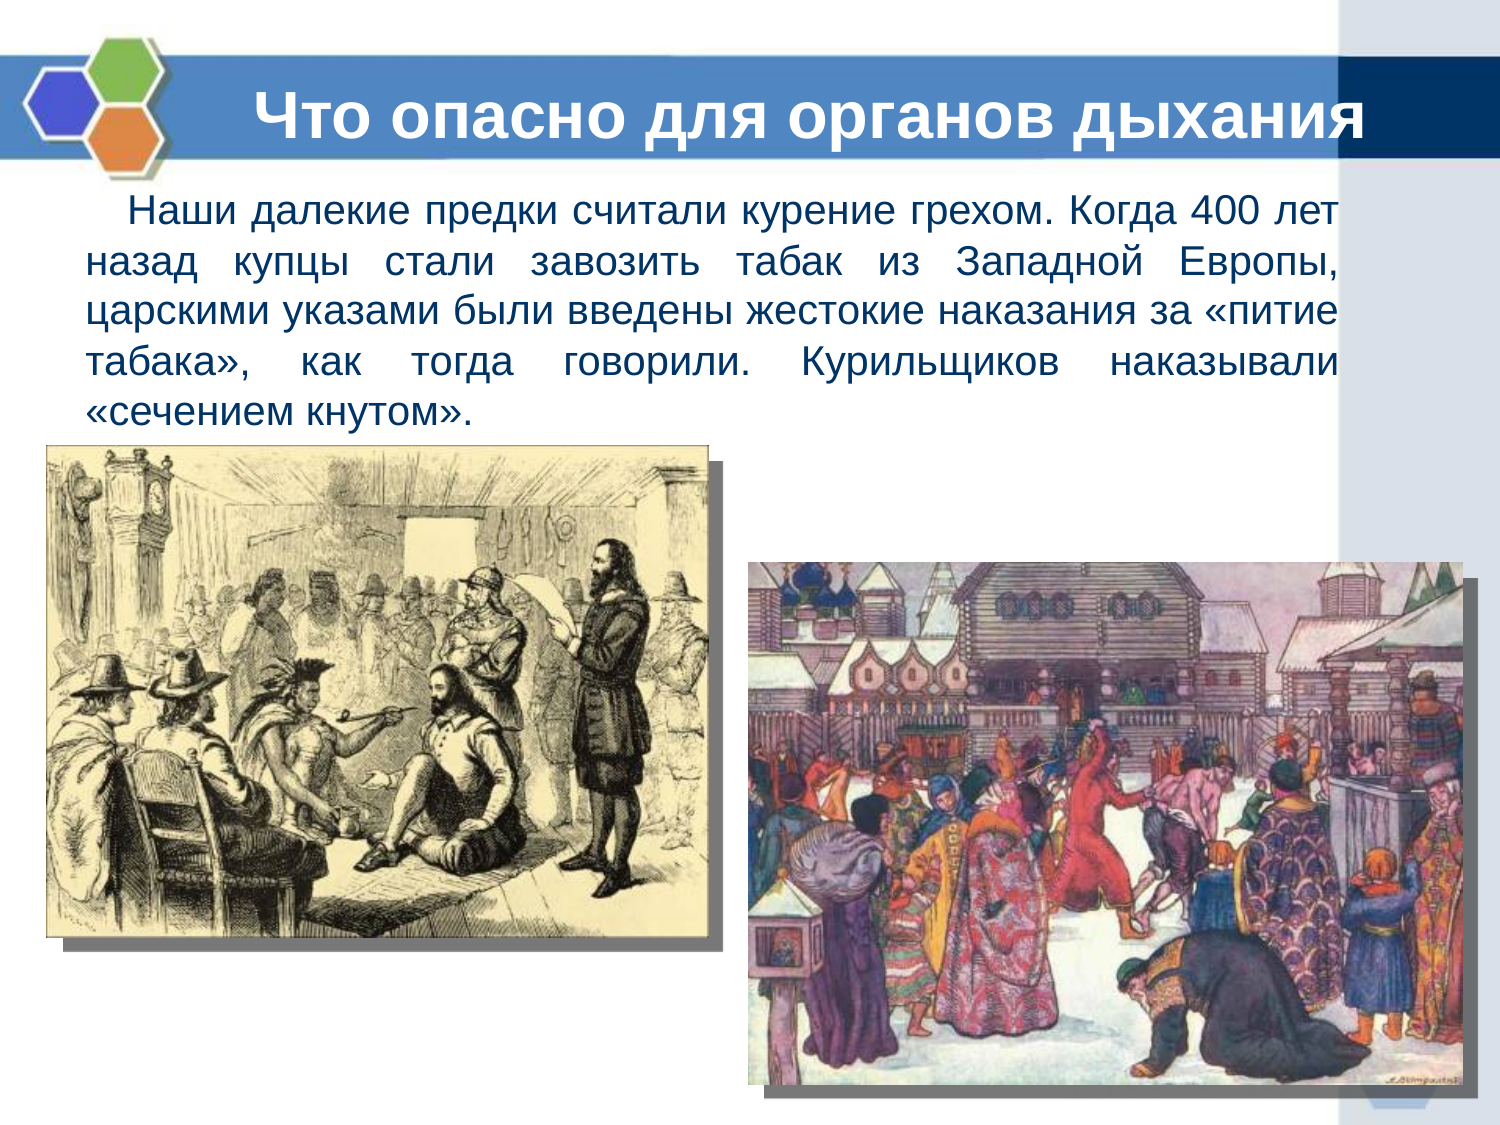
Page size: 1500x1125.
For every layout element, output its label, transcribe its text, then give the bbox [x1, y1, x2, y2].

list Наши далекие предки считали курение грехом. Когда 400 лет назад купцы стали завозить табак из Западной Европы, царскими указами были введены жестокие наказания за «питие табака», как тогда говорили. Курильщиков наказывали «сечением кнутом». [70, 175, 1355, 414]
picture [0, 0, 1500, 1125]
title Что опасно для органов дыхания [210, 46, 1411, 178]
